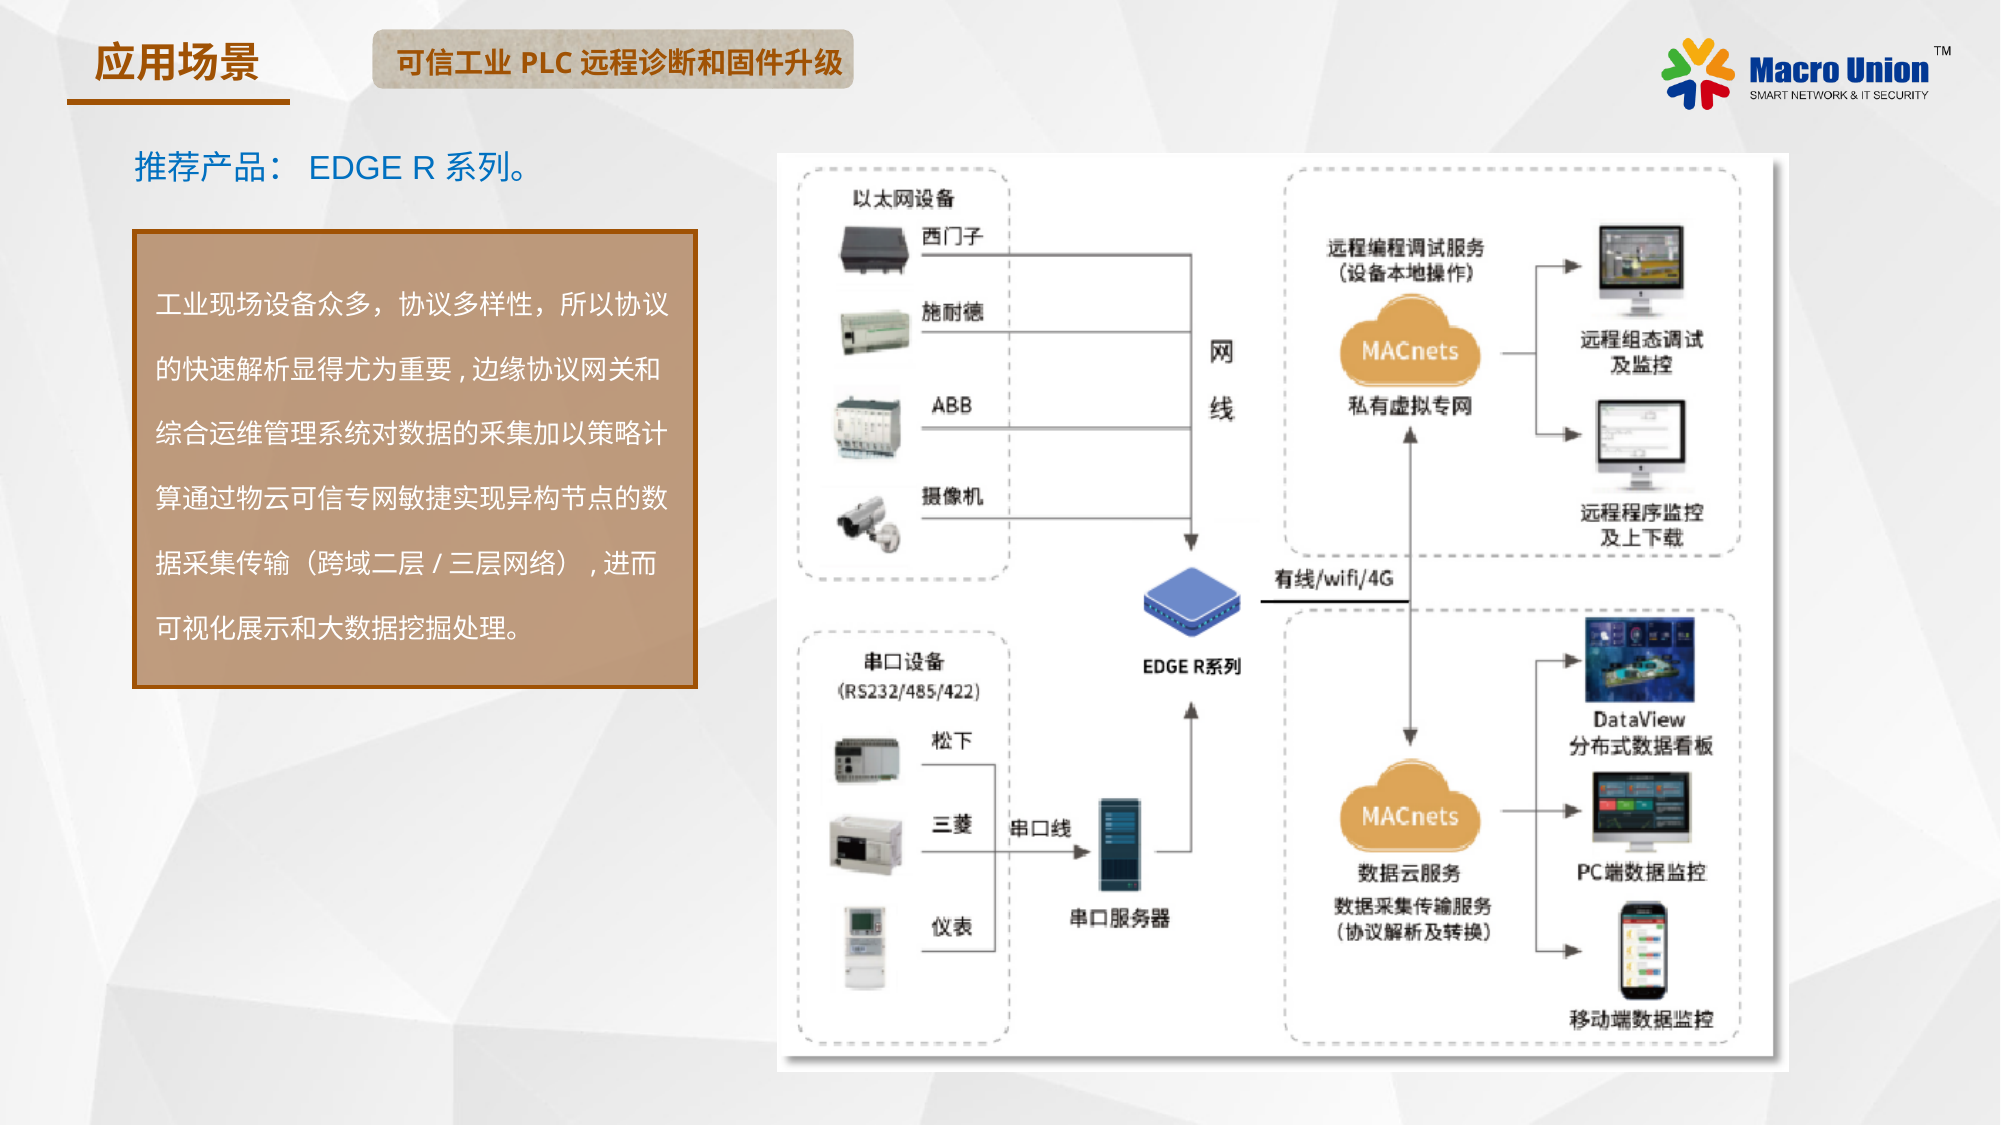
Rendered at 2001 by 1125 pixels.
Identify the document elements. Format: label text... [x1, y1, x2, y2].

text_box 推荐产品：EDGE R系列。 [134, 146, 696, 187]
text_box [371, 28, 854, 90]
picture [0, 0, 2001, 1125]
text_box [25, 27, 331, 103]
text_box [133, 231, 696, 688]
text_box 可信工业PLC远程诊断和固件升级 [381, 36, 859, 87]
text_box 工业现场设备众多，协议多样性，所以协议的快速解析显得尤为重要,边缘协议网关和综合运维管理系统对数据的釆集加以策略计算通过物云可信专网敏捷实现异构节点的数据采集传输（跨域二层/三层网络）,进而可视化展示和大数据挖掘处理。 [155, 254, 675, 670]
